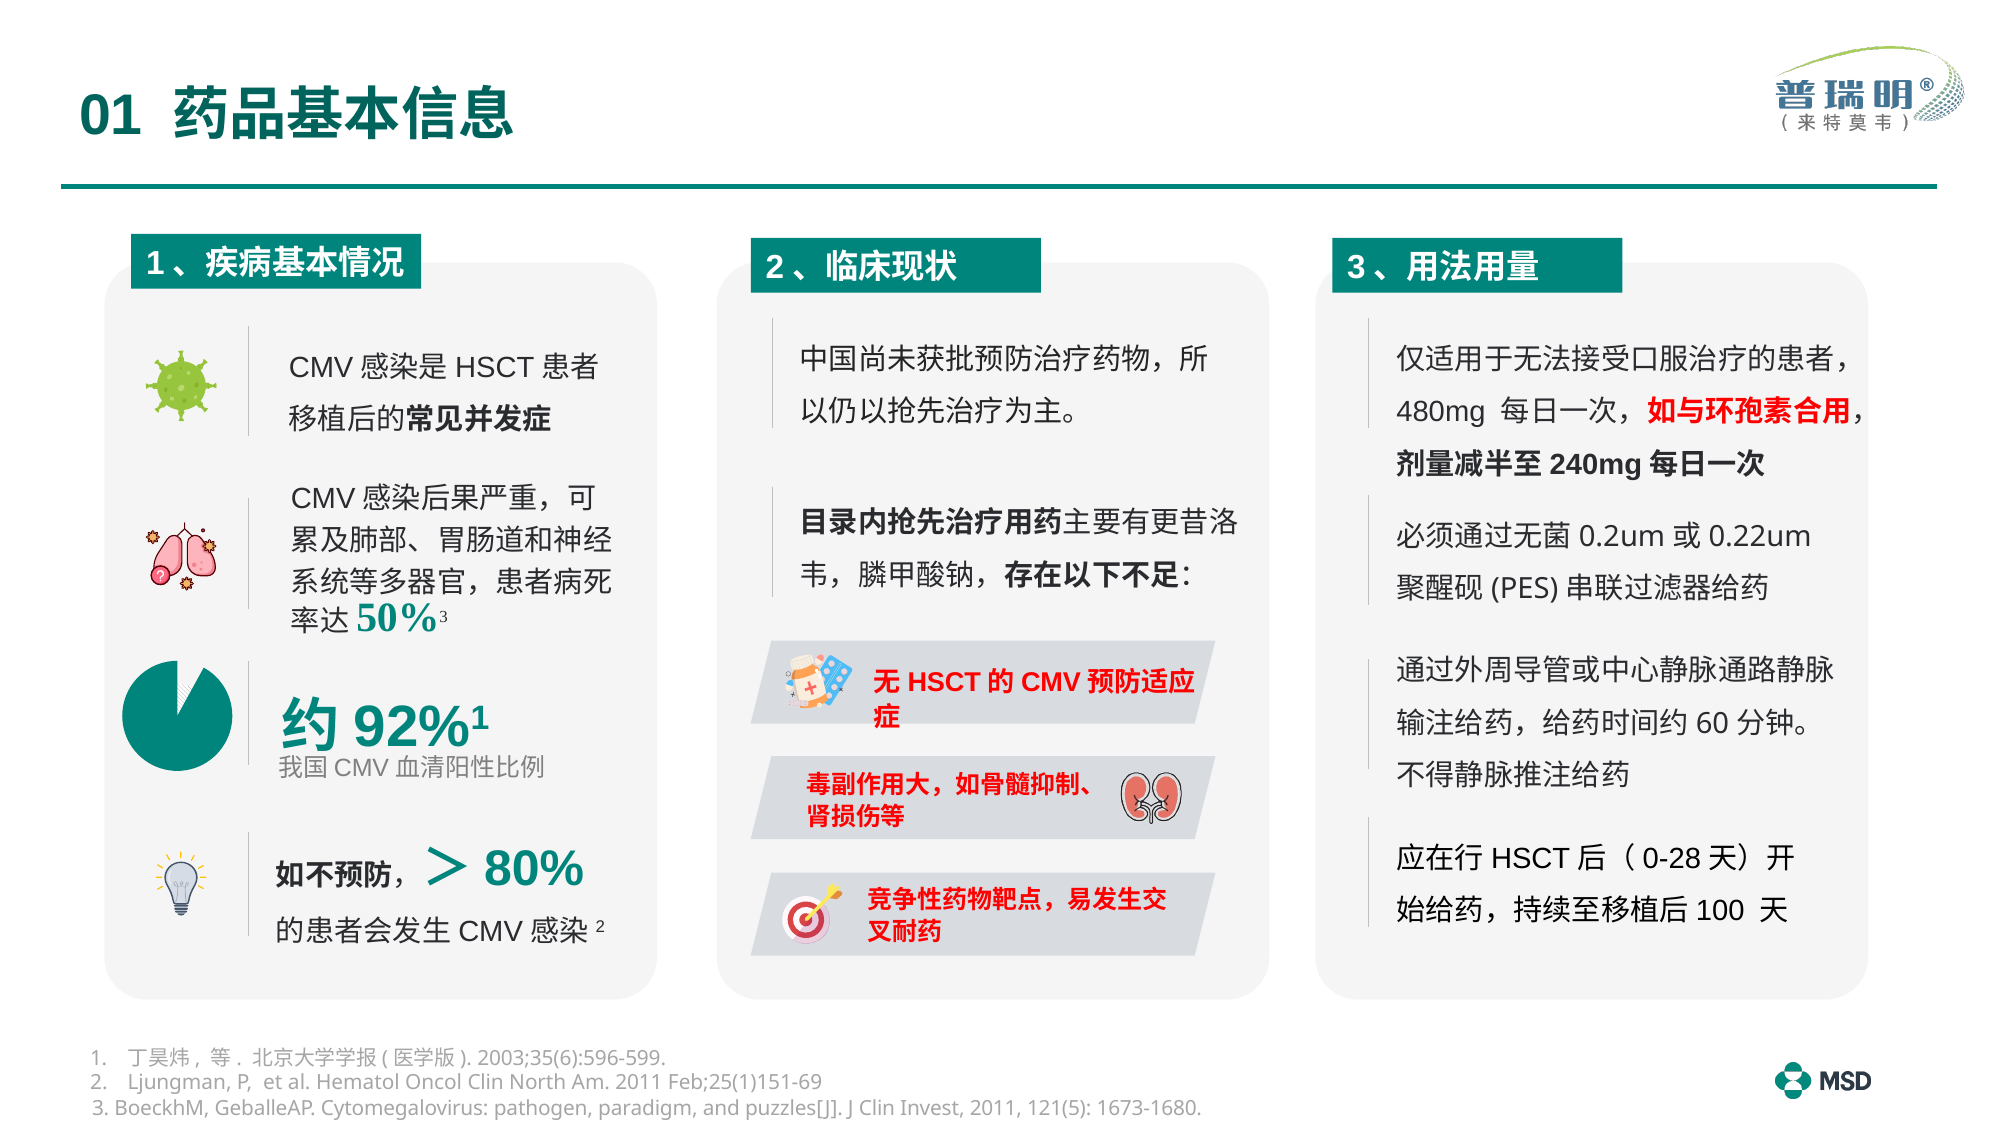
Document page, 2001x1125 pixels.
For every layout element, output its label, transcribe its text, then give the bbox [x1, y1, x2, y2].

text_box [749, 871, 1217, 957]
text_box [779, 882, 844, 947]
text_box CMV感染是HSCT患者移植后的常见并发症 [273, 323, 630, 444]
text_box 丁昊炜, 等. 北京大学学报(医学版). 2003;35(6):596-599. Ljungman, P, et al. Hematol Oncol Clin North Am. 2011 Feb;25(1)151-69 3. BoeckhM, GeballeAP. Cytomegalovirus: pathogen, paradigm, and puzzles[J]. J Clin Invest, 2011, 121(5): 1673-1680. [75, 1036, 1288, 1125]
text_box [1314, 261, 1870, 1001]
text_box CMV感染后果严重，可累及肺部、胃肠道和神经系统等多器官，患者病死率达50%3 [273, 465, 630, 648]
text_box [103, 261, 659, 1001]
text_box 1、疾病基本情况 [131, 233, 422, 289]
picture [1740, 1, 2000, 186]
text_box 目录内抢先治疗用药主要有更昔洛韦，膦甲酸钠，存在以下不足： [784, 478, 1273, 599]
text_box [749, 639, 1217, 725]
text_box 如不预防，＞80%的患者会发生CMV感染2 [261, 797, 627, 955]
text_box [784, 653, 853, 709]
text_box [145, 522, 217, 591]
picture [1775, 1062, 1871, 1099]
text_box 2、临床现状 [750, 237, 1041, 293]
picture [1118, 770, 1184, 825]
text_box 竞争性药物靶点，易发生交叉耐药 [852, 874, 1184, 953]
text_box 约92%1 [266, 646, 612, 766]
text_box 中国尚未获批预防治疗药物，所以仍以抢先治疗为主。 [784, 315, 1242, 436]
text_box 应在行HSCT后（0-28天）开始给药，持续至移植后100 天 [1381, 814, 1839, 934]
text_box 3、用法用量 [1332, 237, 1623, 293]
text_box 无HSCT的CMV预防适应症 [859, 655, 1216, 740]
text_box [715, 261, 1271, 1001]
text_box 通过外周导管或中心静脉通路静脉输注给药，给药时间约60分钟。 不得静脉推注给药 [1381, 626, 1868, 799]
text_box 毒副作用大，如骨髓抑制、肾损伤等 [791, 758, 1124, 838]
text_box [91, 658, 264, 774]
text_box 仅适用于无法接受口服治疗的患者，480mg 每日一次，如与环孢素合用，剂量减半至240mg每日一次 [1381, 315, 1896, 488]
title 01 药品基本信息 [79, 45, 1919, 186]
text_box 我国CMV血清阳性比例 [263, 744, 576, 790]
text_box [155, 851, 207, 916]
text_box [145, 350, 217, 422]
text_box 必须通过无菌0.2um或0.22um聚醒砚(PES)串联过滤器给药 [1381, 492, 1839, 613]
text_box [749, 755, 1217, 841]
